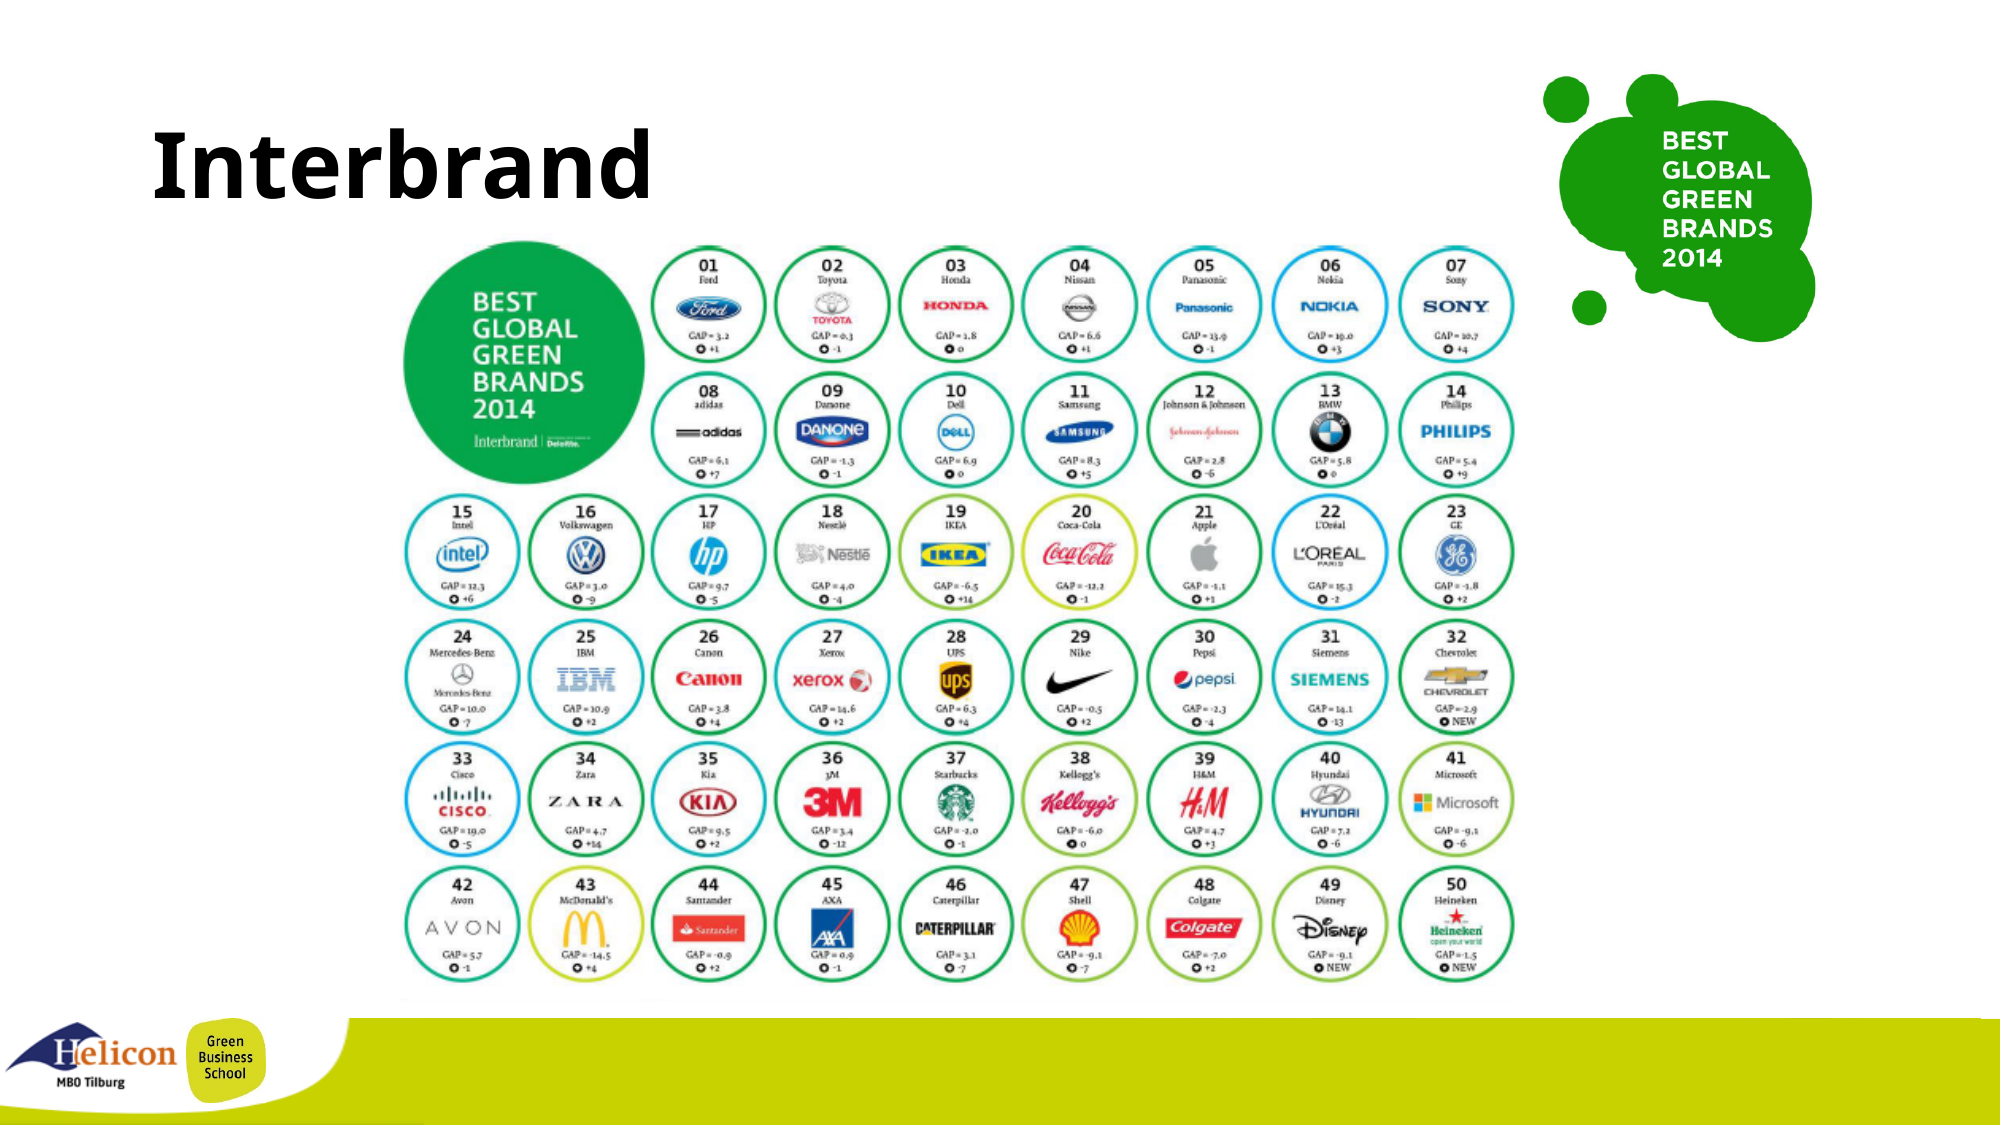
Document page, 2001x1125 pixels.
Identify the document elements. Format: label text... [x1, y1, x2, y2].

picture [386, 233, 1518, 1002]
title Interbrand [137, 59, 1531, 278]
picture [0, 1018, 424, 1125]
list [1531, 59, 1863, 354]
